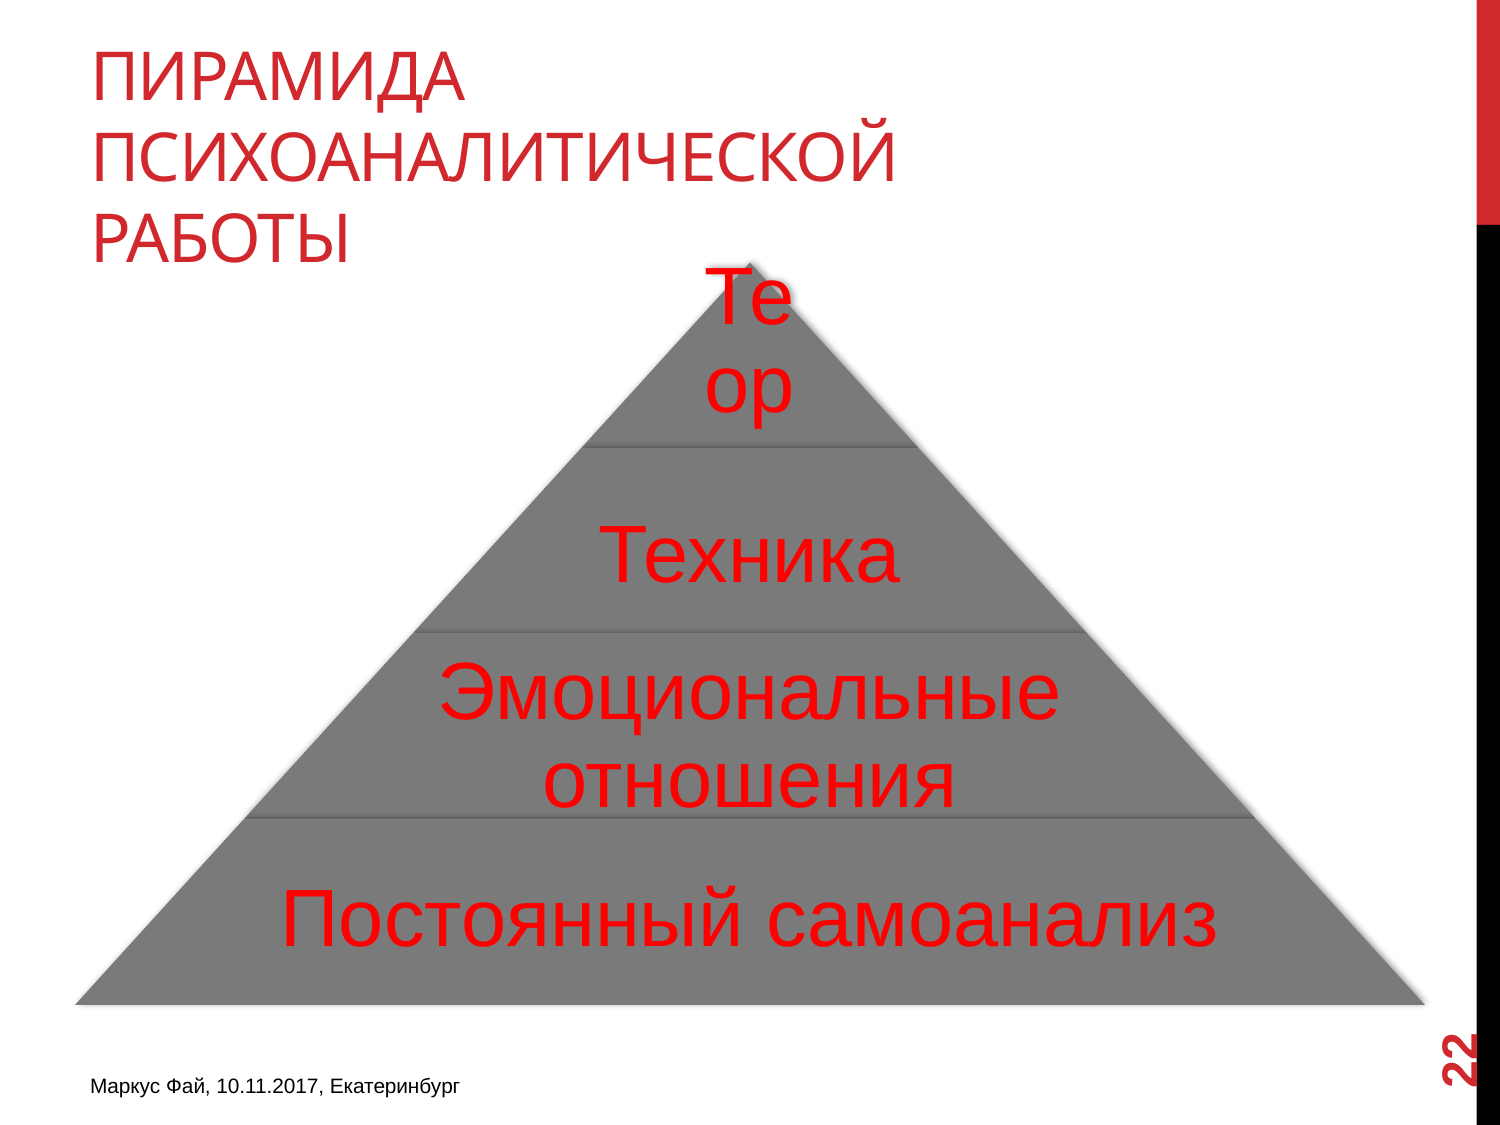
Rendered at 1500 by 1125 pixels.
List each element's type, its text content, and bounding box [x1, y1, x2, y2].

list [74, 261, 1426, 1006]
slide_number 22 [1427, 887, 1488, 1104]
footer Маркус Фай, 10.11.2017, Екатеринбург [75, 1065, 638, 1112]
title Пирамида психоаналитической работы [75, 25, 1183, 259]
